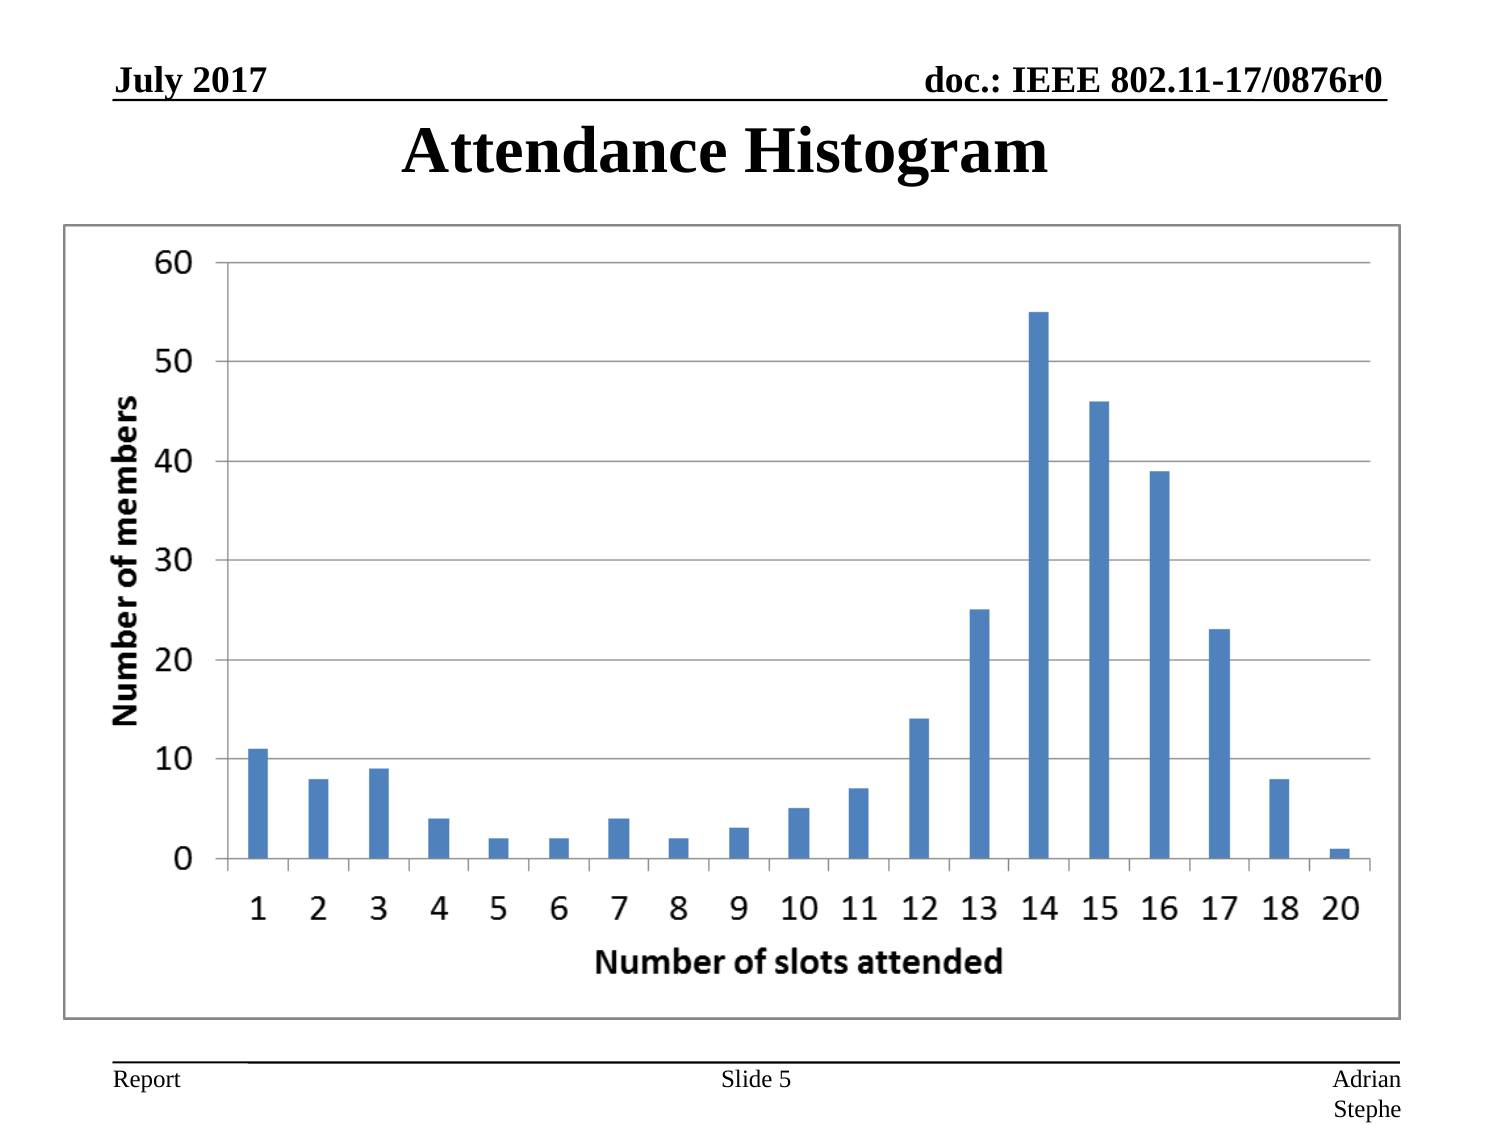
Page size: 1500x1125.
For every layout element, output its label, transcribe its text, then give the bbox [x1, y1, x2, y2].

title Attendance Histogram [88, 111, 1364, 223]
slide_number Slide 5 [711, 1061, 801, 1093]
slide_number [114, 54, 374, 101]
picture [63, 224, 1401, 1020]
footer Adrian Stephens, Intel Corporation [1324, 1061, 1402, 1093]
